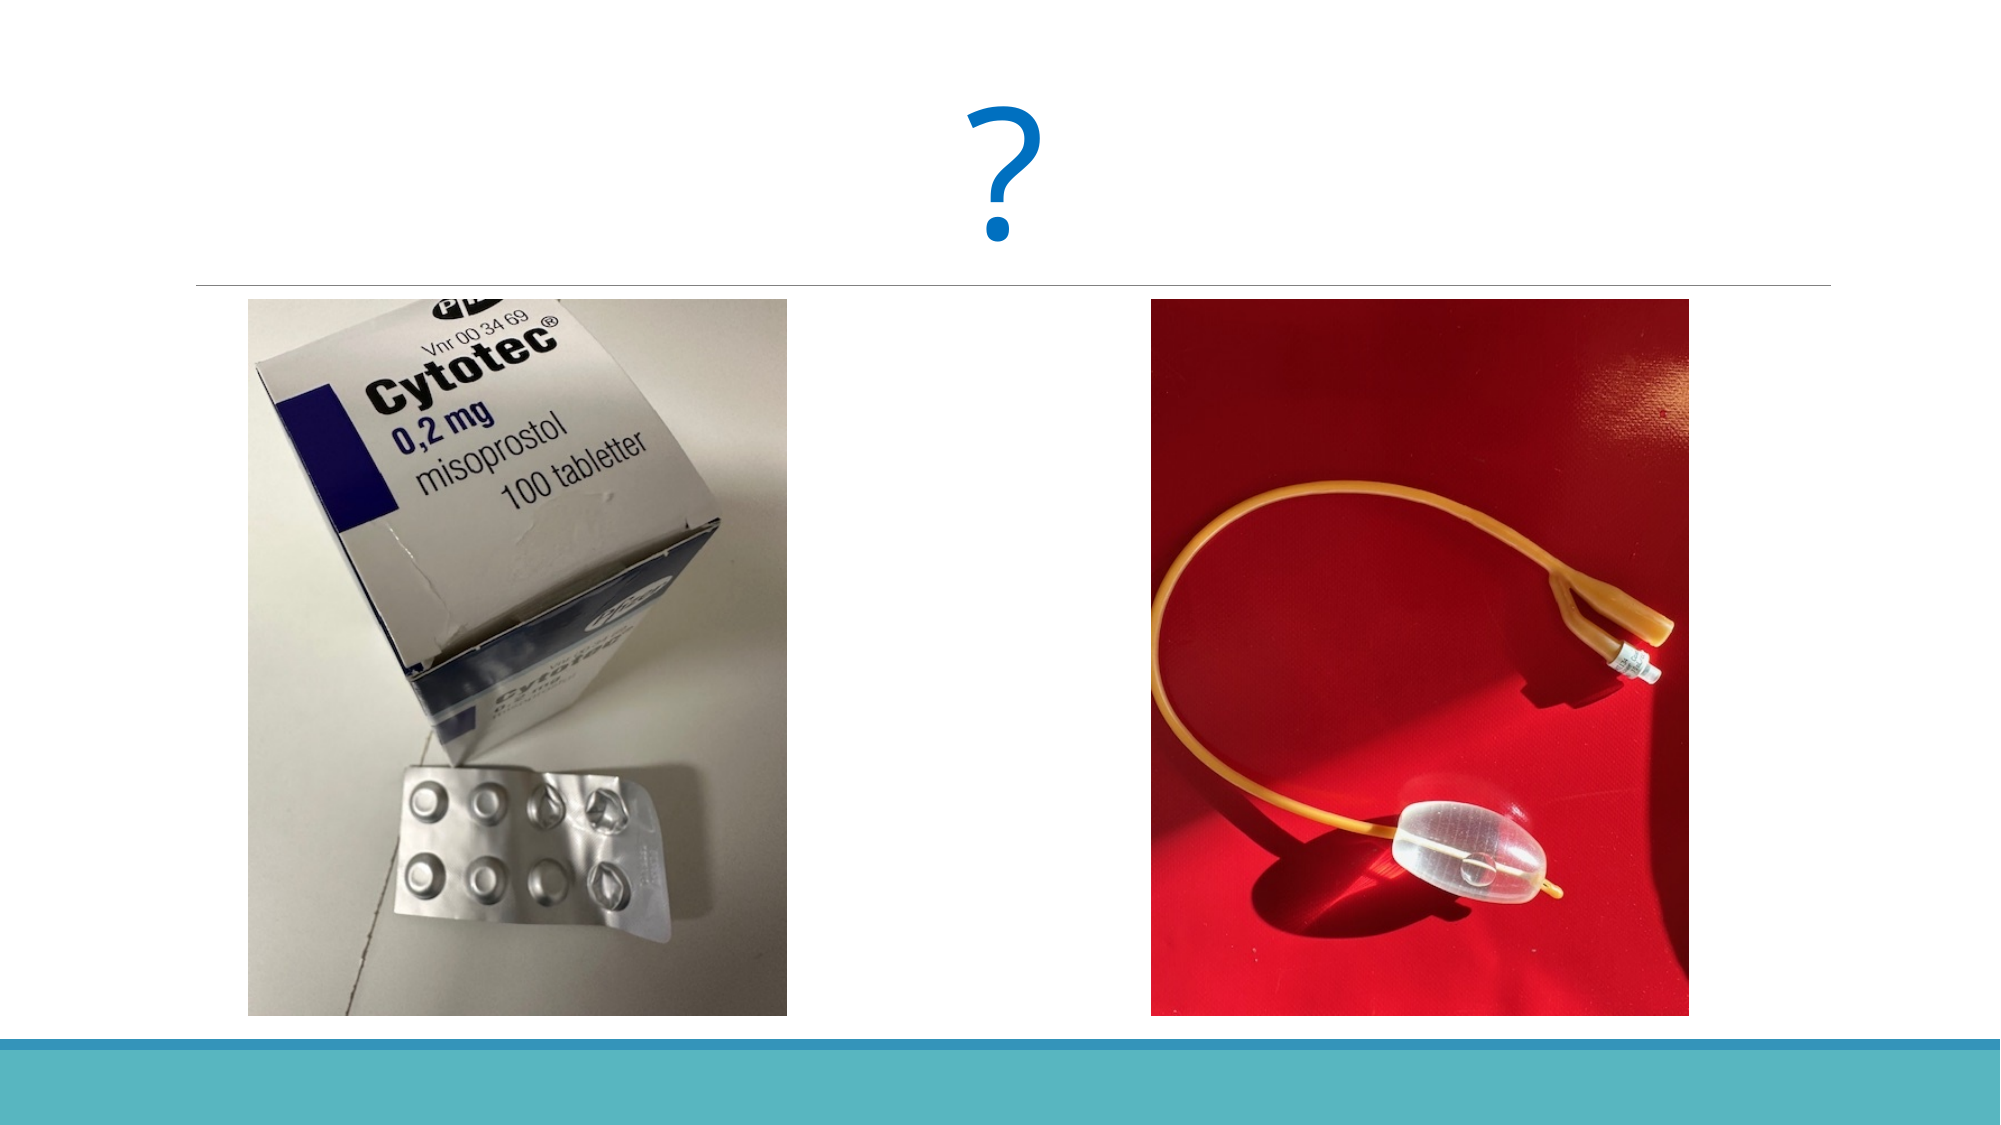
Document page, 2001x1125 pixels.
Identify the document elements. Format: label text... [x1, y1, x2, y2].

picture [248, 298, 787, 1017]
picture [1150, 298, 1690, 1017]
title ? [180, 47, 1830, 285]
